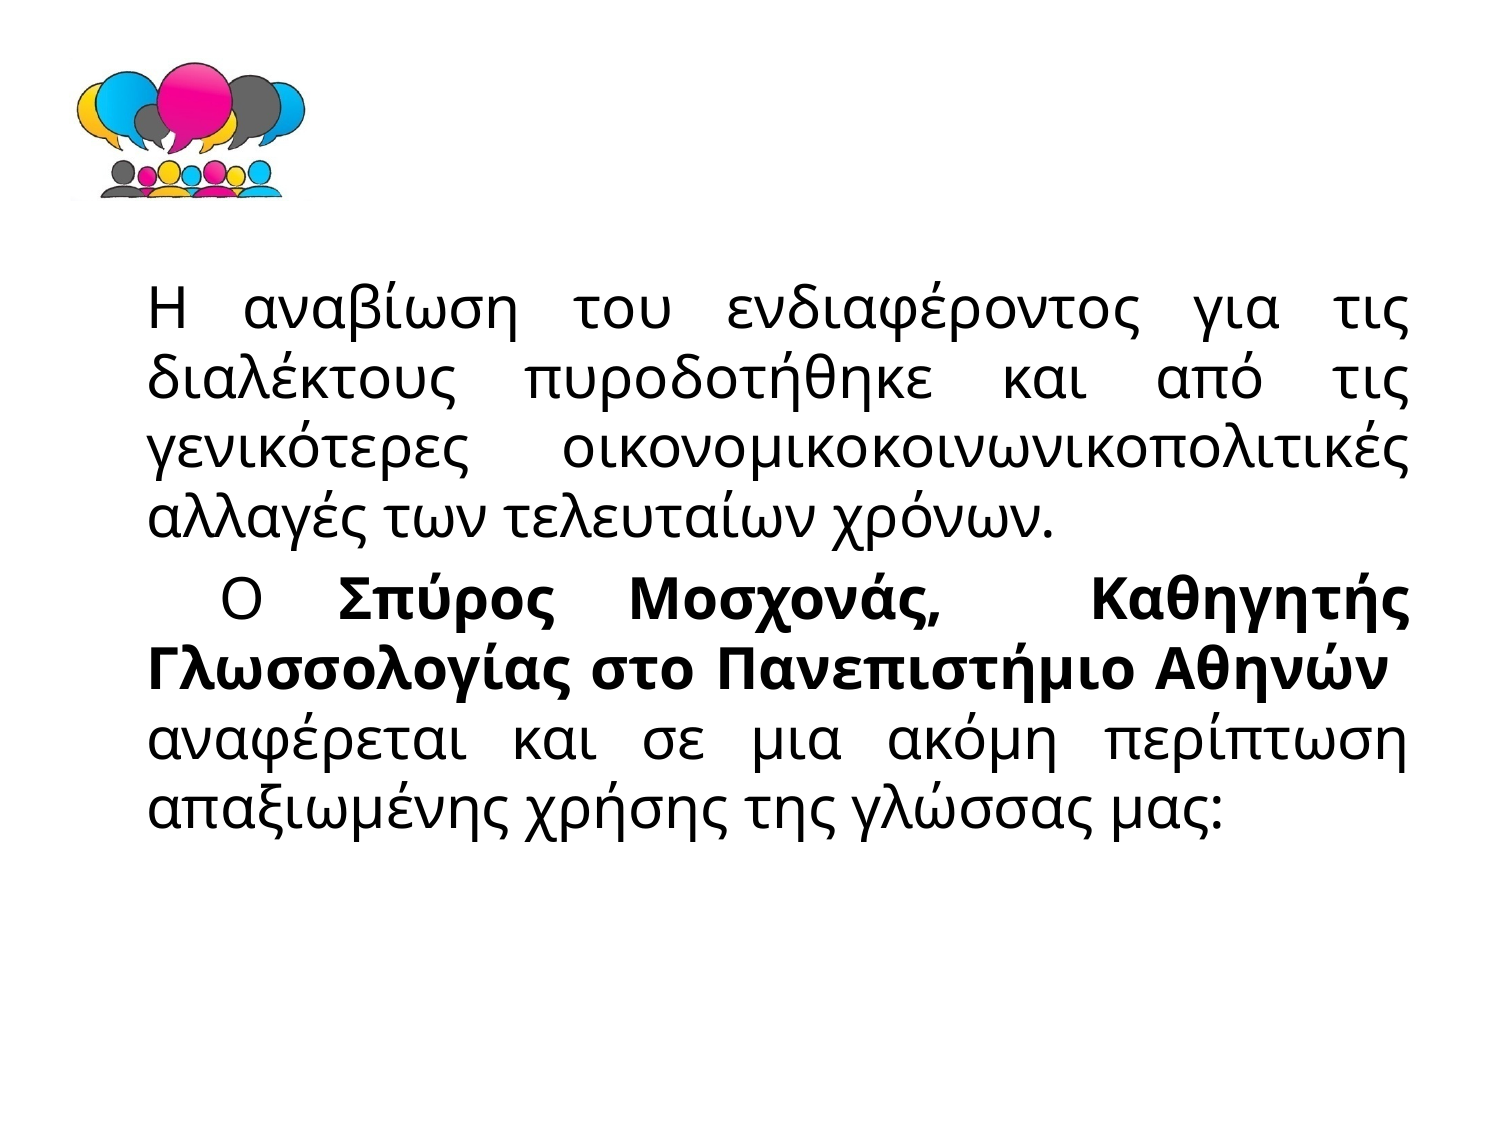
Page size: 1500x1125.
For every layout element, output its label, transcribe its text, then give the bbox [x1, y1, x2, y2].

picture [58, 58, 323, 201]
list Η αναβίωση του ενδιαφέροντος για τις διαλέκτους πυροδοτήθηκε και από τις γενικότερες οικονομικοκοινωνικοπολιτικές αλλαγές των τελευταίων χρόνων. Ο Σπύρος Μοσχονάς, Καθηγητής Γλωσσολογίας στο Πανεπιστήμιο Αθηνών αναφέρεται και σε μια ακόμη περίπτωση απαξιωμένης χρήσης της γλώσσας μας: [75, 262, 1425, 1005]
